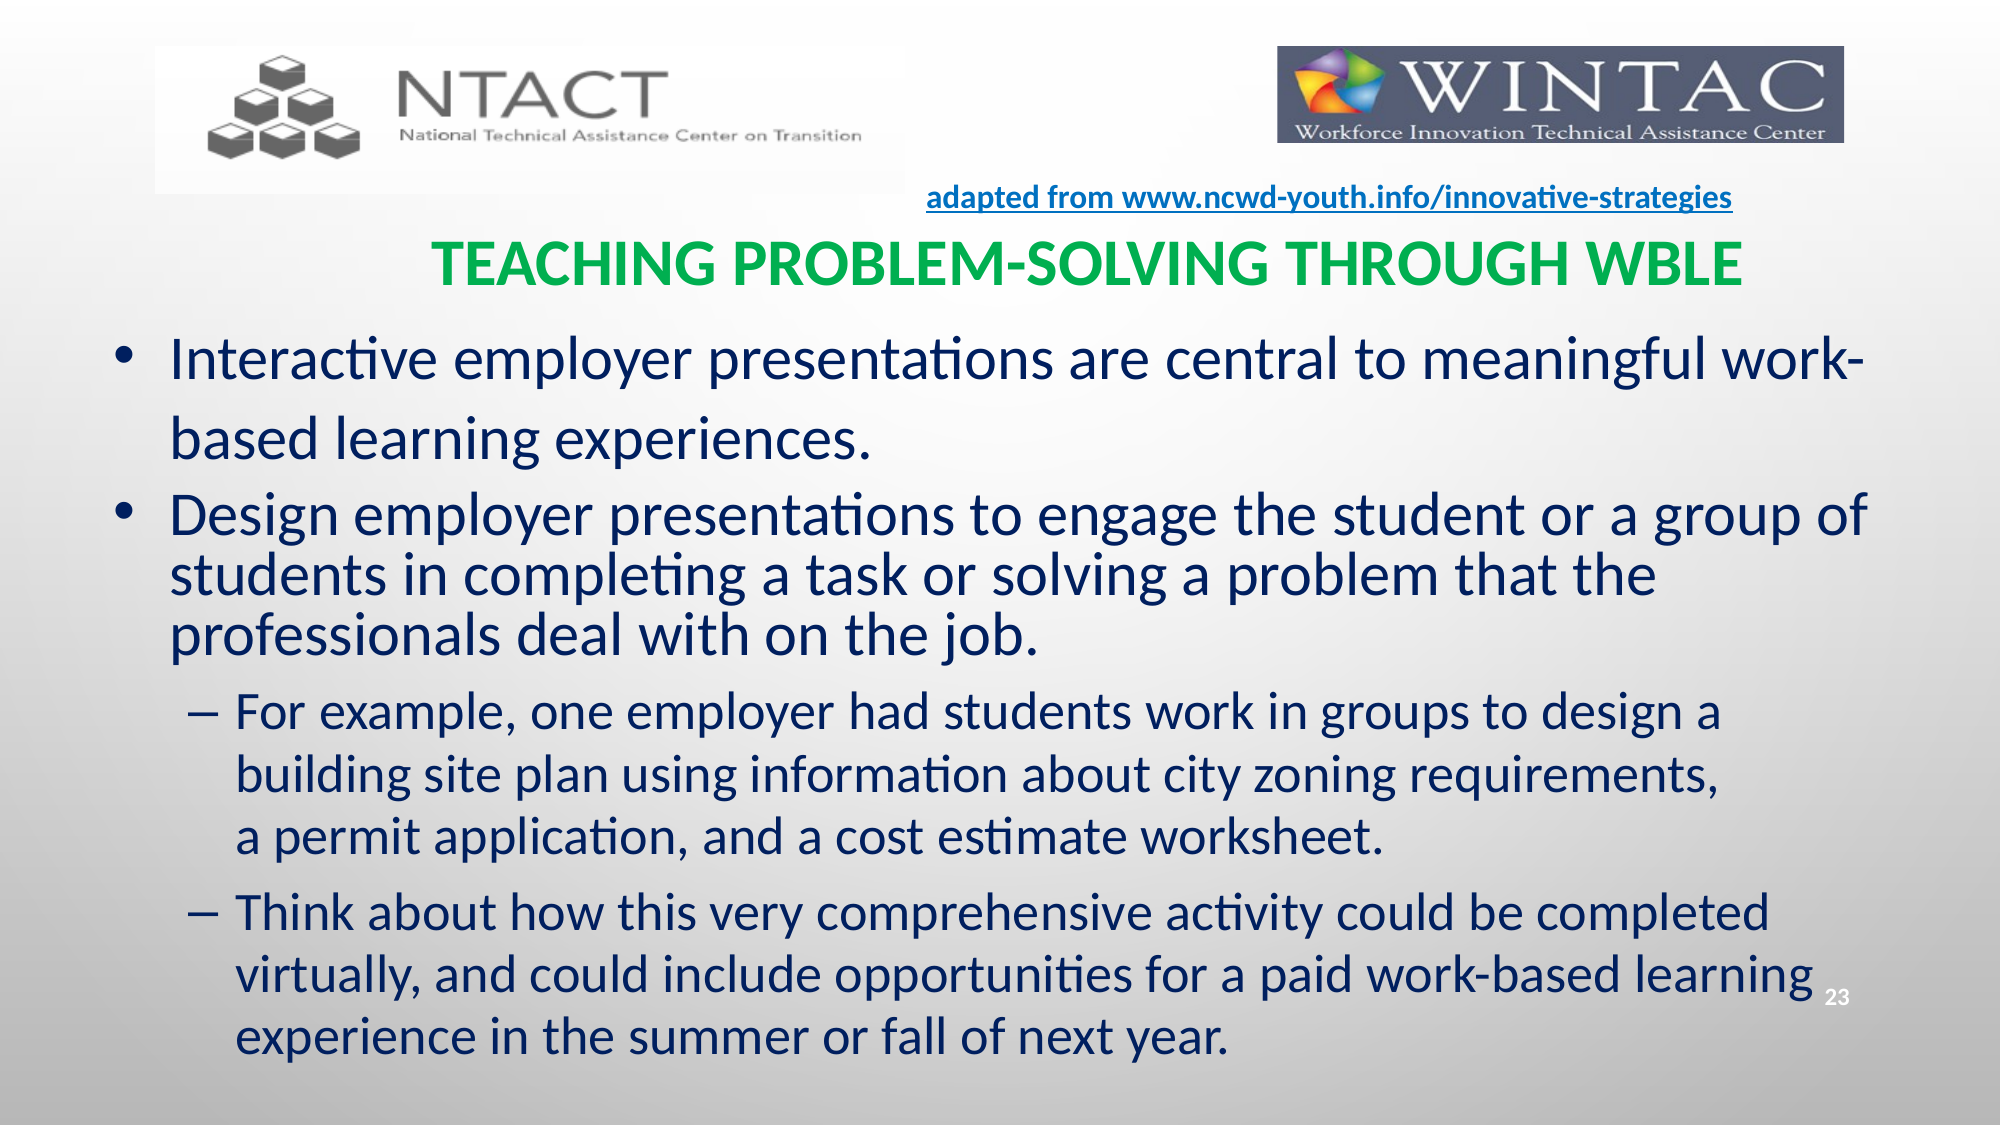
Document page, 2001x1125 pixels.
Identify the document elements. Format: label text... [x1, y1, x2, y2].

slide_number 23 [1724, 965, 1851, 1025]
picture [0, 0, 2000, 1125]
title TEACHING PROBLEM-SOLVING THROUGH WBLE [28, 158, 1790, 353]
text_box Interactive employer presentations are central to meaningful work- based learning experiences. Design employer presentations to engage the student or a group of students in completing a task or solving a problem that the professionals deal with on the job. For example, one employer had students work in groups to design a building site plan using information about city zoning requirements, a permit application, and a cost estimate worksheet. Think about how this very comprehensive activity could be completed virtually, and could include opportunities for a paid work-based learning experience in the summer or fall of next year. [111, 310, 1873, 1068]
text_box [1277, 46, 1845, 143]
text_box adapted from www.ncwd-youth.info/innovative-strategies [923, 175, 1790, 216]
